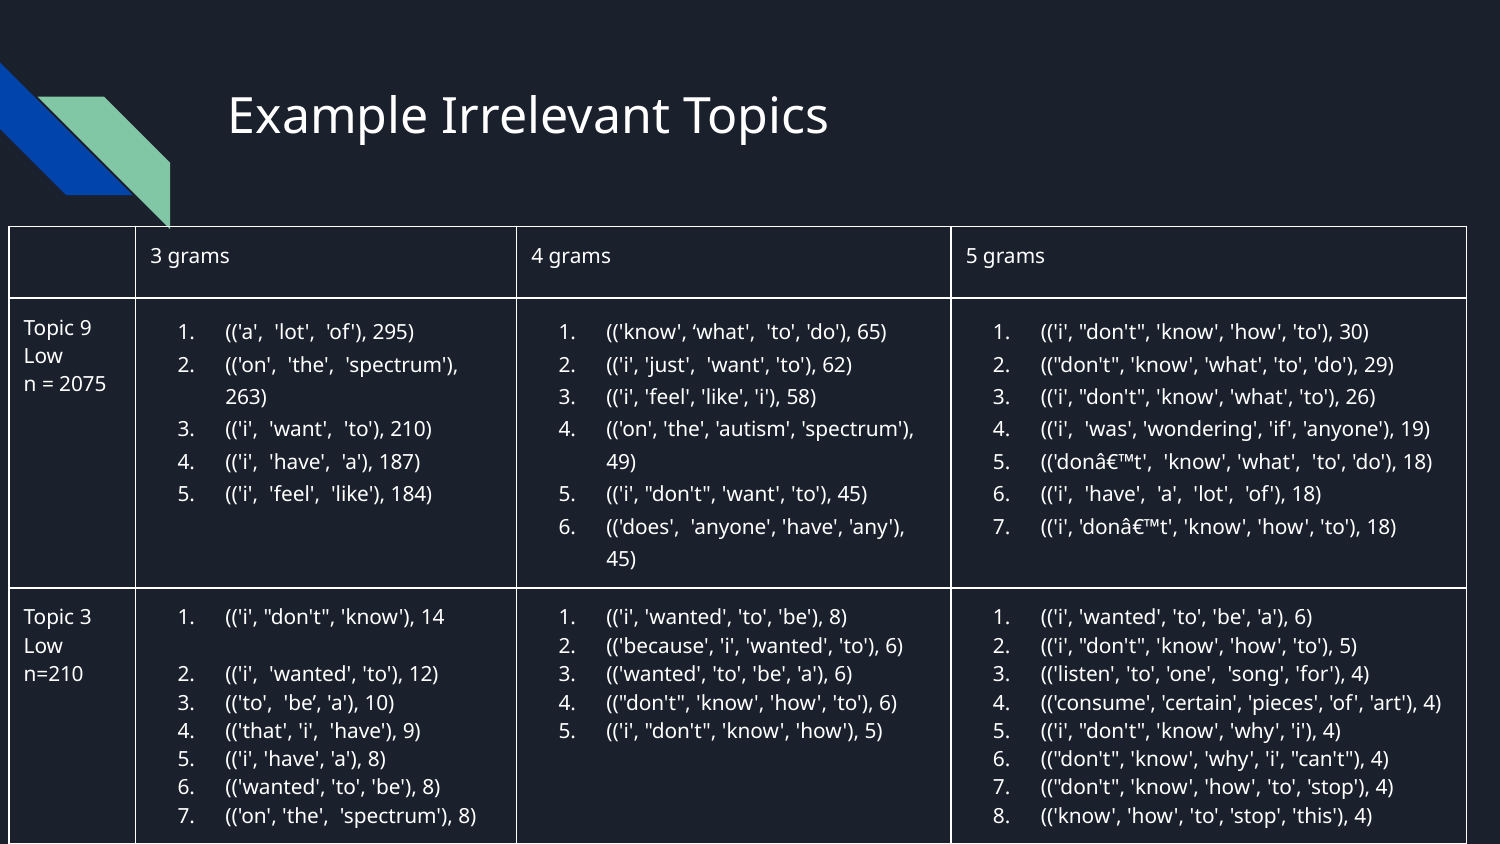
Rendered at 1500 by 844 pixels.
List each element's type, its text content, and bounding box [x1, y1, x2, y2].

table_header 4 grams [517, 227, 950, 297]
table_cell (('a', 'lot', 'of'), 295) (('on', 'the', 'spectrum'), 263) (('i', 'want', 'to'), 210) (('i', 'have', 'a'), 187) (('i', 'feel', 'like'), 184) [136, 299, 516, 587]
title Example Irrelevant Topics [212, 64, 1368, 215]
table_cell (('i', 'wanted', 'to', 'be'), 8) (('because', 'i', 'wanted', 'to'), 6) (('wanted', 'to', 'be', 'a'), 6) (("don't", 'know', 'how', 'to'), 6) (('i', "don't", 'know', 'how'), 5) [517, 589, 950, 843]
table_header [10, 227, 135, 297]
table_header 5 grams [952, 227, 1466, 297]
table_cell (('know', ‘what', 'to', 'do'), 65) (('i', 'just', 'want', 'to'), 62) (('i', 'feel', 'like', 'i'), 58) (('on', 'the', 'autism', 'spectrum'), 49) (('i', "don't", 'want', 'to'), 45) (('does', 'anyone', 'have', 'any'), 45) [517, 299, 950, 587]
table_header 3 grams [136, 227, 516, 297]
table_cell Topic 9 Low n = 2075 [10, 299, 135, 587]
table_cell (('i', "don't", 'know', 'how', 'to'), 30) (("don't", 'know', 'what', 'to', 'do'), 29) (('i', "don't", 'know', 'what', 'to'), 26) (('i', 'was', 'wondering', 'if', 'anyone'), 19) (('donâ€™t', 'know', 'what', 'to', 'do'), 18) (('i', 'have', 'a', 'lot', 'of'), 18) (('i', 'donâ€™t', 'know', 'how', 'to'), 18) [952, 299, 1466, 587]
table_cell (('i', 'wanted', 'to', 'be', 'a'), 6) (('i', "don't", 'know', 'how', 'to'), 5) (('listen', 'to', 'one', 'song', 'for'), 4) (('consume', 'certain', 'pieces', 'of', 'art'), 4) (('i', "don't", 'know', 'why', 'i'), 4) (("don't", 'know', 'why', 'i', "can't"), 4) (("don't", 'know', 'how', 'to', 'stop'), 4) (('know', 'how', 'to', 'stop', 'this'), 4) [952, 589, 1466, 843]
table_cell Topic 3 Low n=210 [10, 589, 135, 843]
table_cell (('i', "don't", 'know'), 14 (('i', 'wanted', 'to'), 12) (('to', 'be’, 'a'), 10) (('that', 'i', 'have'), 9) (('i', 'have', 'a'), 8) (('wanted', 'to', 'be'), 8) (('on', 'the', 'spectrum'), 8) [136, 589, 516, 843]
